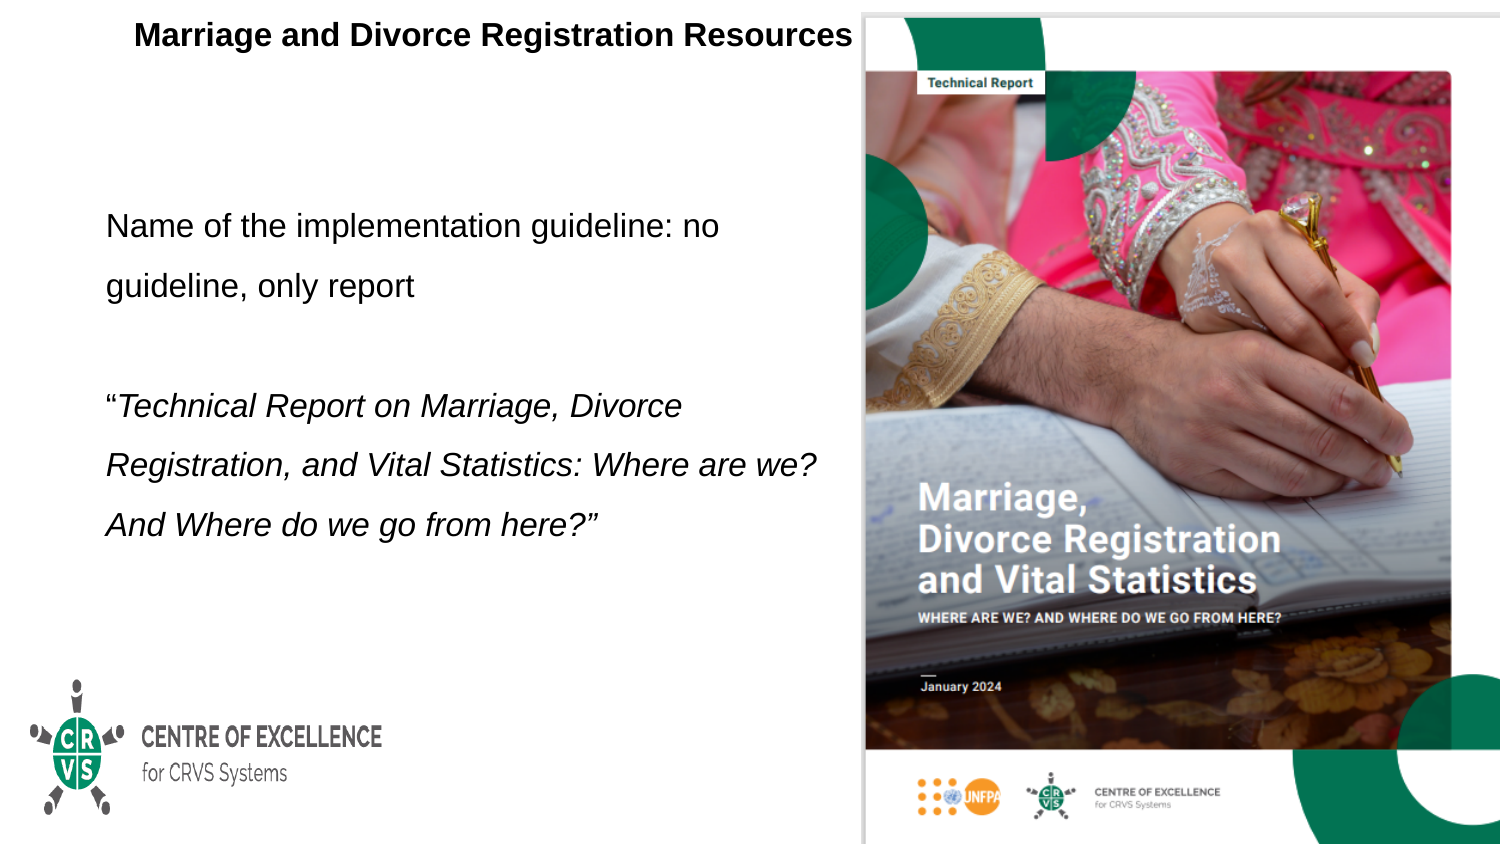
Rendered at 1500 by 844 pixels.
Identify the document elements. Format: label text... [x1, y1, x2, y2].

title Marriage and Divorce Registration Resources [118, 0, 913, 92]
text_box Name of the implementation guideline: no guideline, only report “Technical Report on Marriage, Divorce Registration, and Vital Statistics: Where are we? And Where do we go from here?” [91, 176, 855, 706]
picture [0, 651, 438, 844]
picture [860, 12, 1500, 844]
